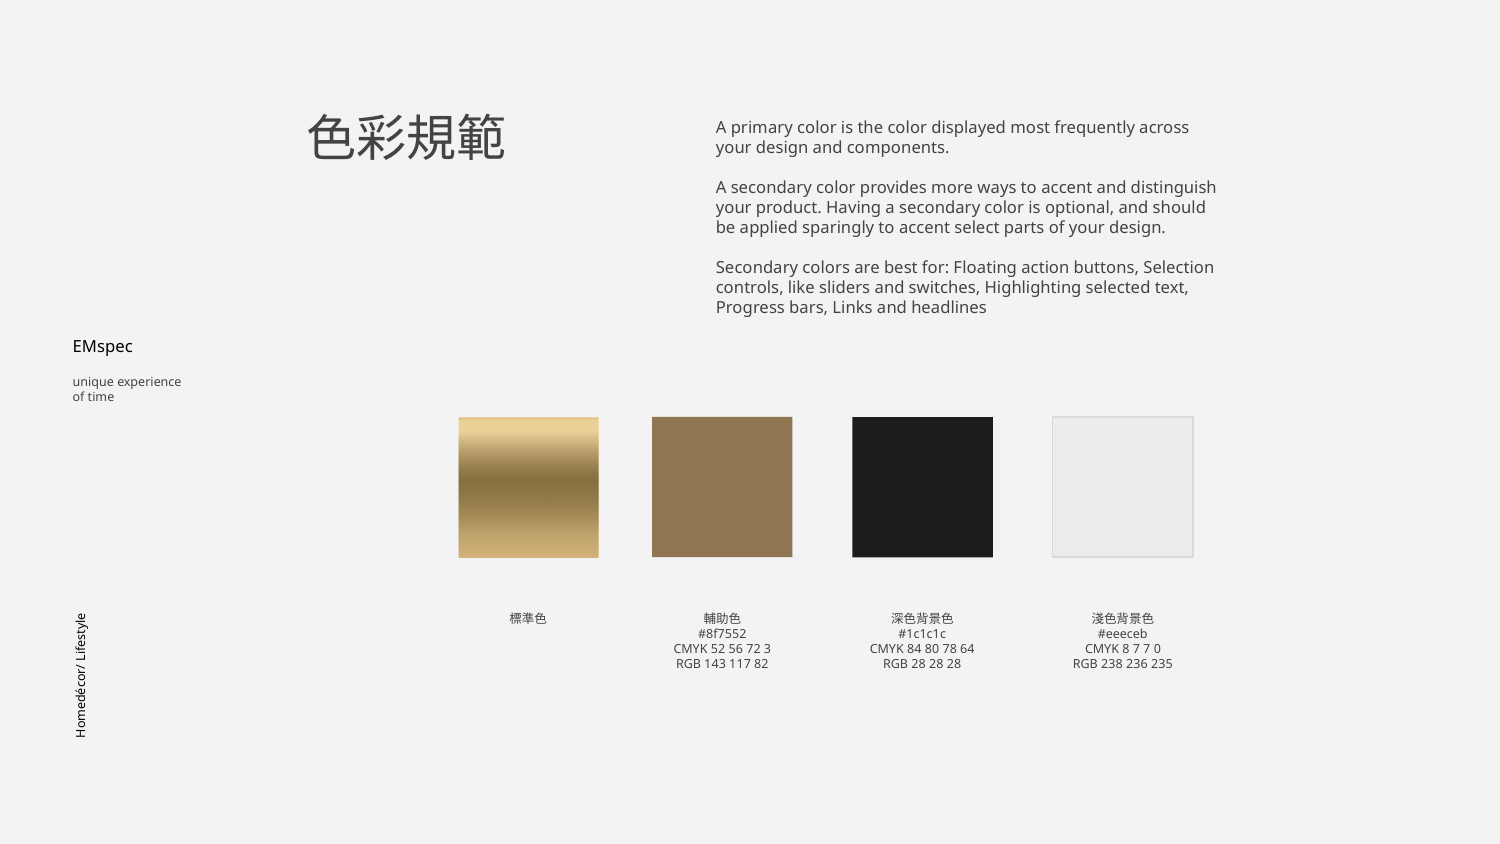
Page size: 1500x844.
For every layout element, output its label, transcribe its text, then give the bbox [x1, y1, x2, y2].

picture [458, 417, 600, 558]
text_box 淺色背景色 #eeeceb CMYK 8 7 7 0 RGB 238 236 235 [1033, 596, 1213, 692]
text_box 深色背景色 #1c1c1c CMYK 84 80 78 64 RGB 28 28 28 [837, 596, 1007, 692]
text_box A primary color is the color displayed most frequently across your design and components. A secondary color provides more ways to accent and distinguish your product. Having a secondary color is optional, and should be applied sparingly to accent select parts of your design. Secondary colors are best for: Floating action buttons, Selection controls, like sliders and switches, Highlighting selected text, Progress bars, Links and headlines [700, 102, 1243, 379]
text_box 輔助色 #8f7552 CMYK 52 56 72 3 RGB 143 117 82 [643, 596, 801, 692]
text_box Homedécor/ Lifestyle [57, 596, 103, 754]
text_box EMspec [57, 321, 215, 359]
text_box [1052, 416, 1194, 558]
text_box [652, 416, 793, 558]
text_box 色彩規範 [291, 91, 705, 207]
text_box 標準色 [449, 596, 607, 692]
text_box unique experience of time [57, 359, 215, 429]
text_box [852, 417, 993, 558]
